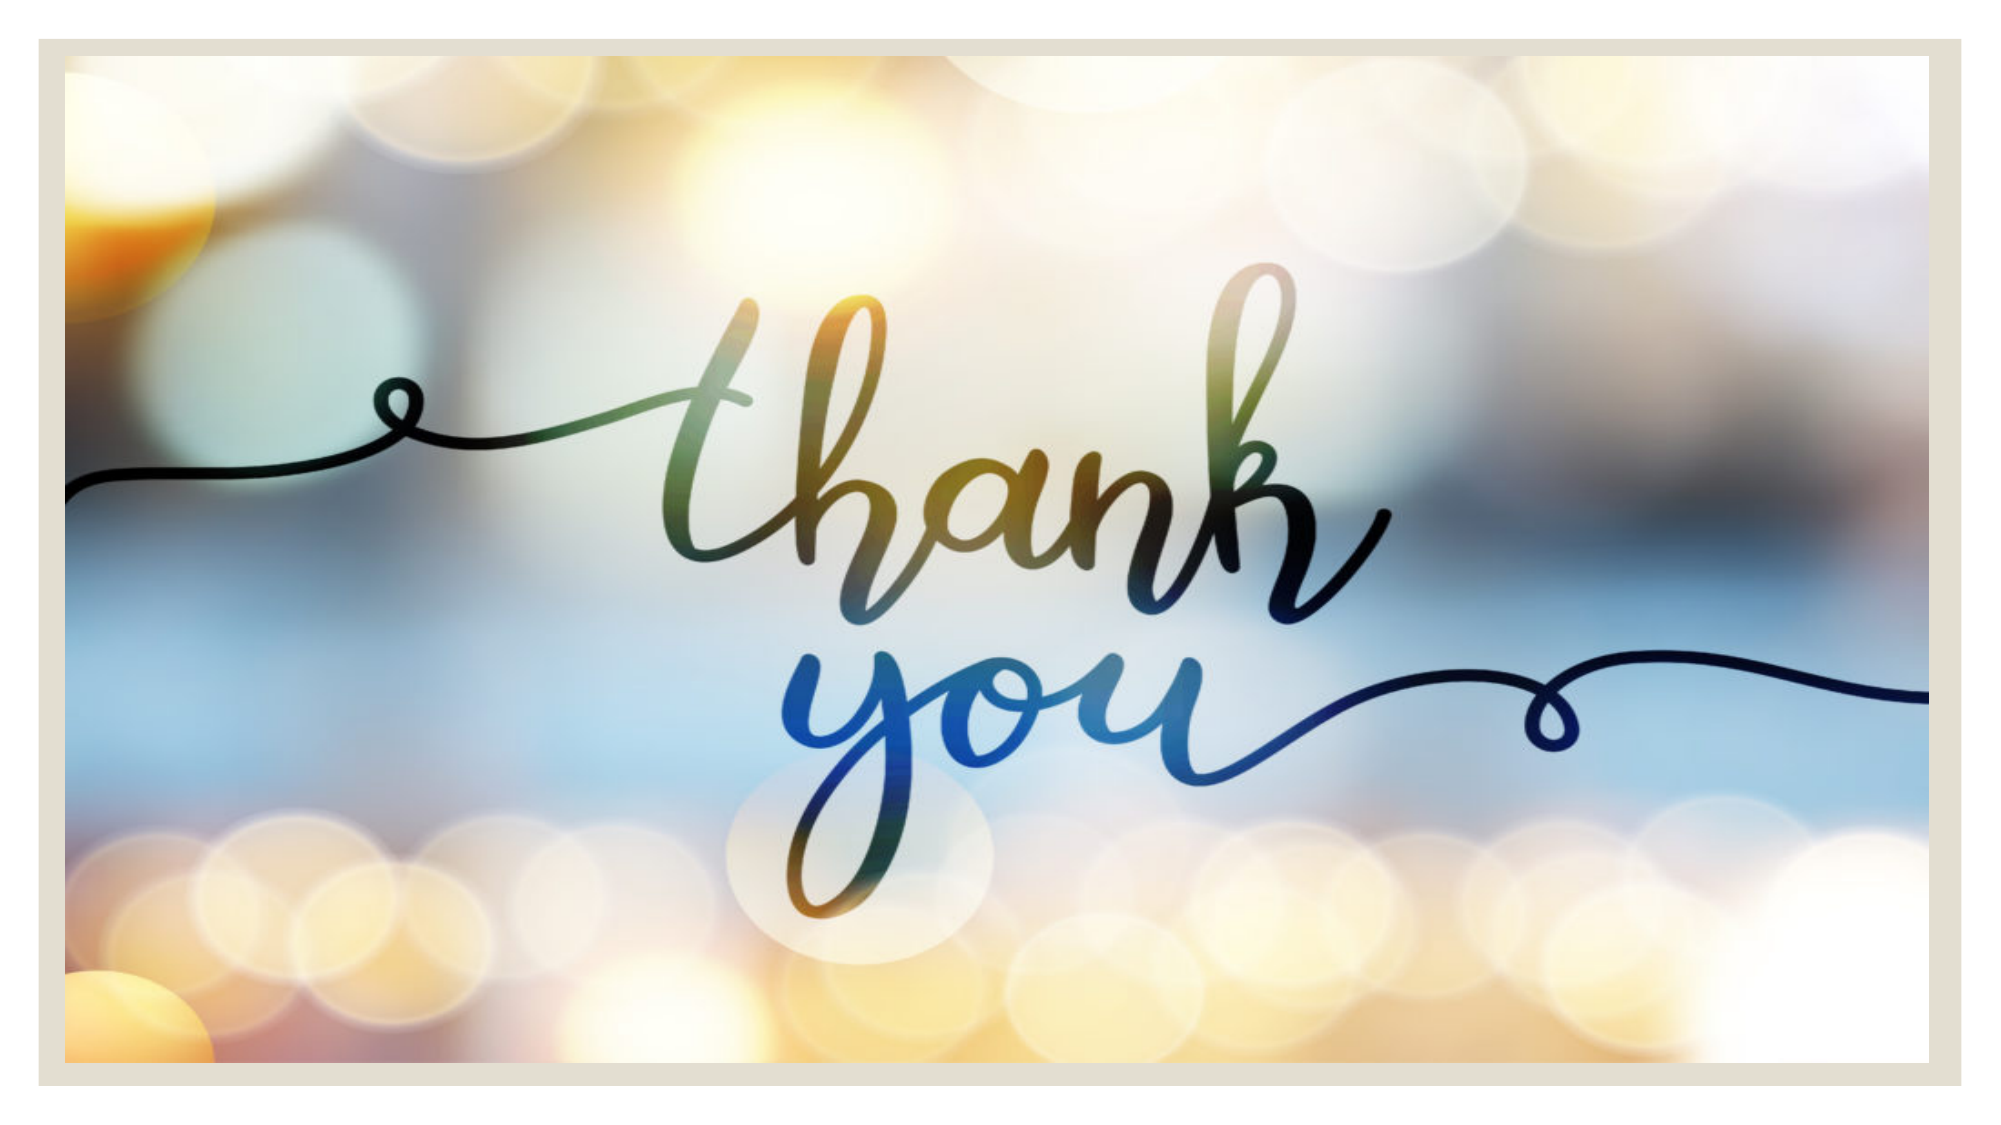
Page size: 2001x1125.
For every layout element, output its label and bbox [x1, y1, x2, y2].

list [65, 56, 1929, 1063]
